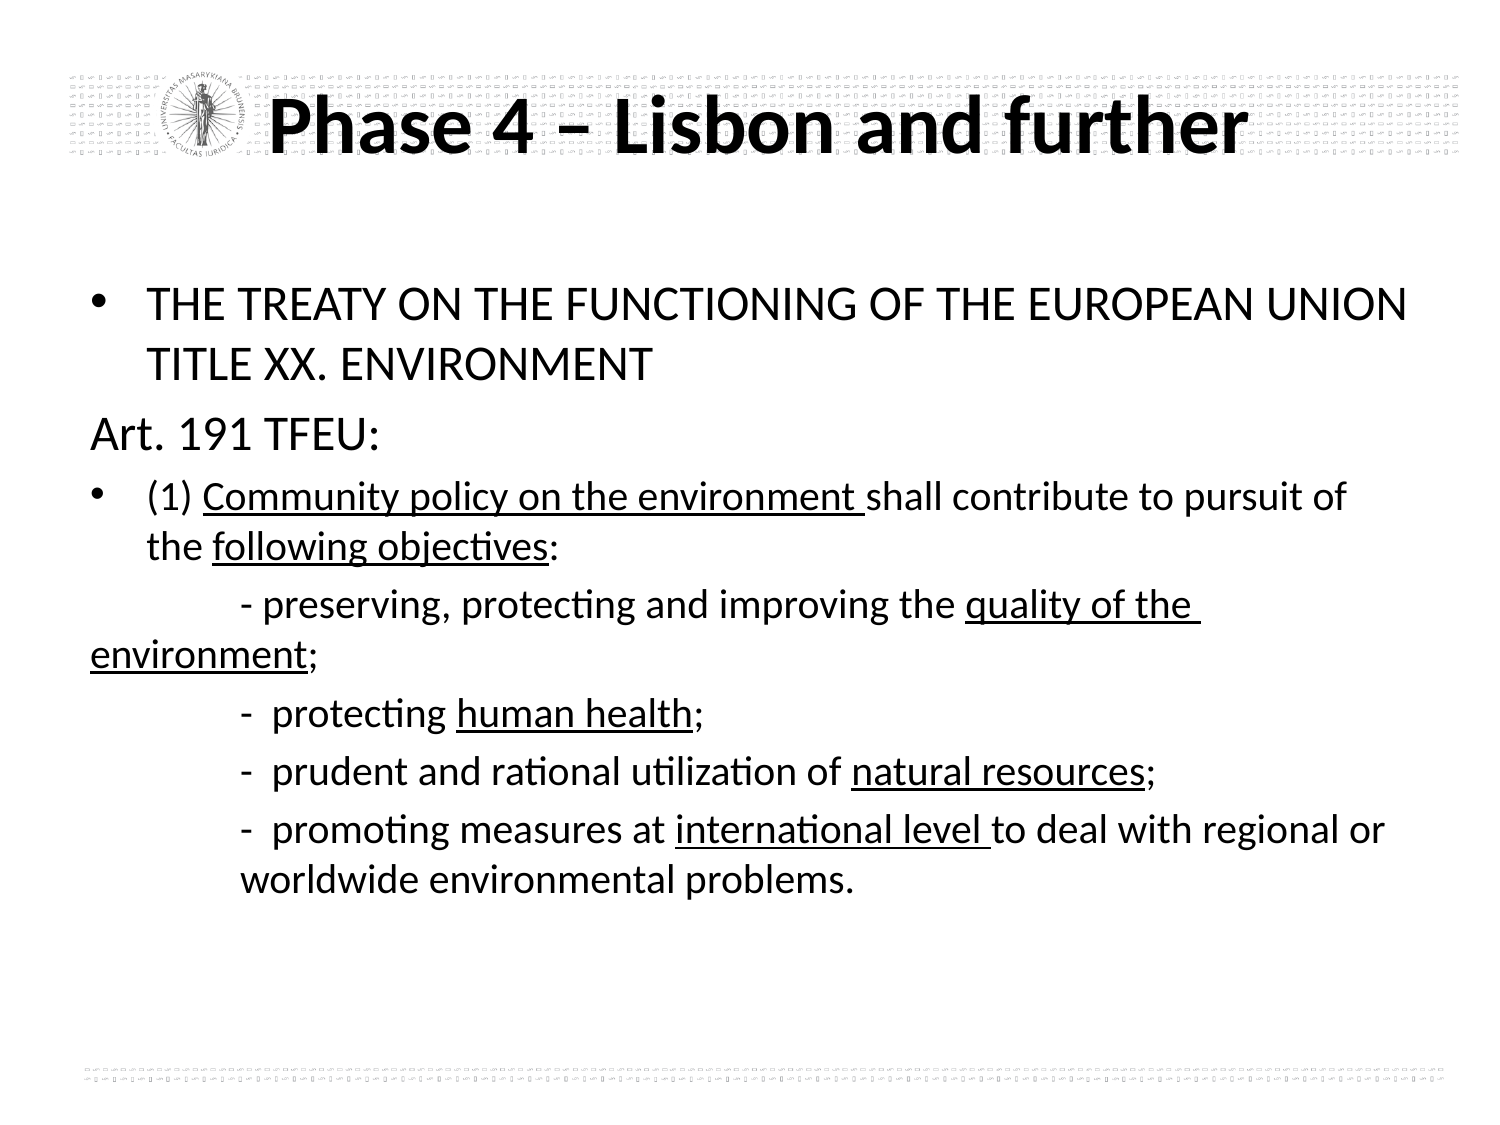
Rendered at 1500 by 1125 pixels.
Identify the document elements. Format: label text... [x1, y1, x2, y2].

list THE TREATY ON THE FUNCTIONING OF THE EUROPEAN UNION TITLE XX. ENVIRONMENT Art. 191 TFEU: (1) Community policy on the environment shall contribute to pursuit of the following objectives: - preserving, protecting and improving the quality of the environment; - protecting human health; - prudent and rational utilization of natural resources; - promoting measures at international level to deal with regional or worldwide environmental problems. [75, 262, 1425, 1005]
picture [0, 42, 1500, 200]
picture [13, 1039, 1500, 1116]
